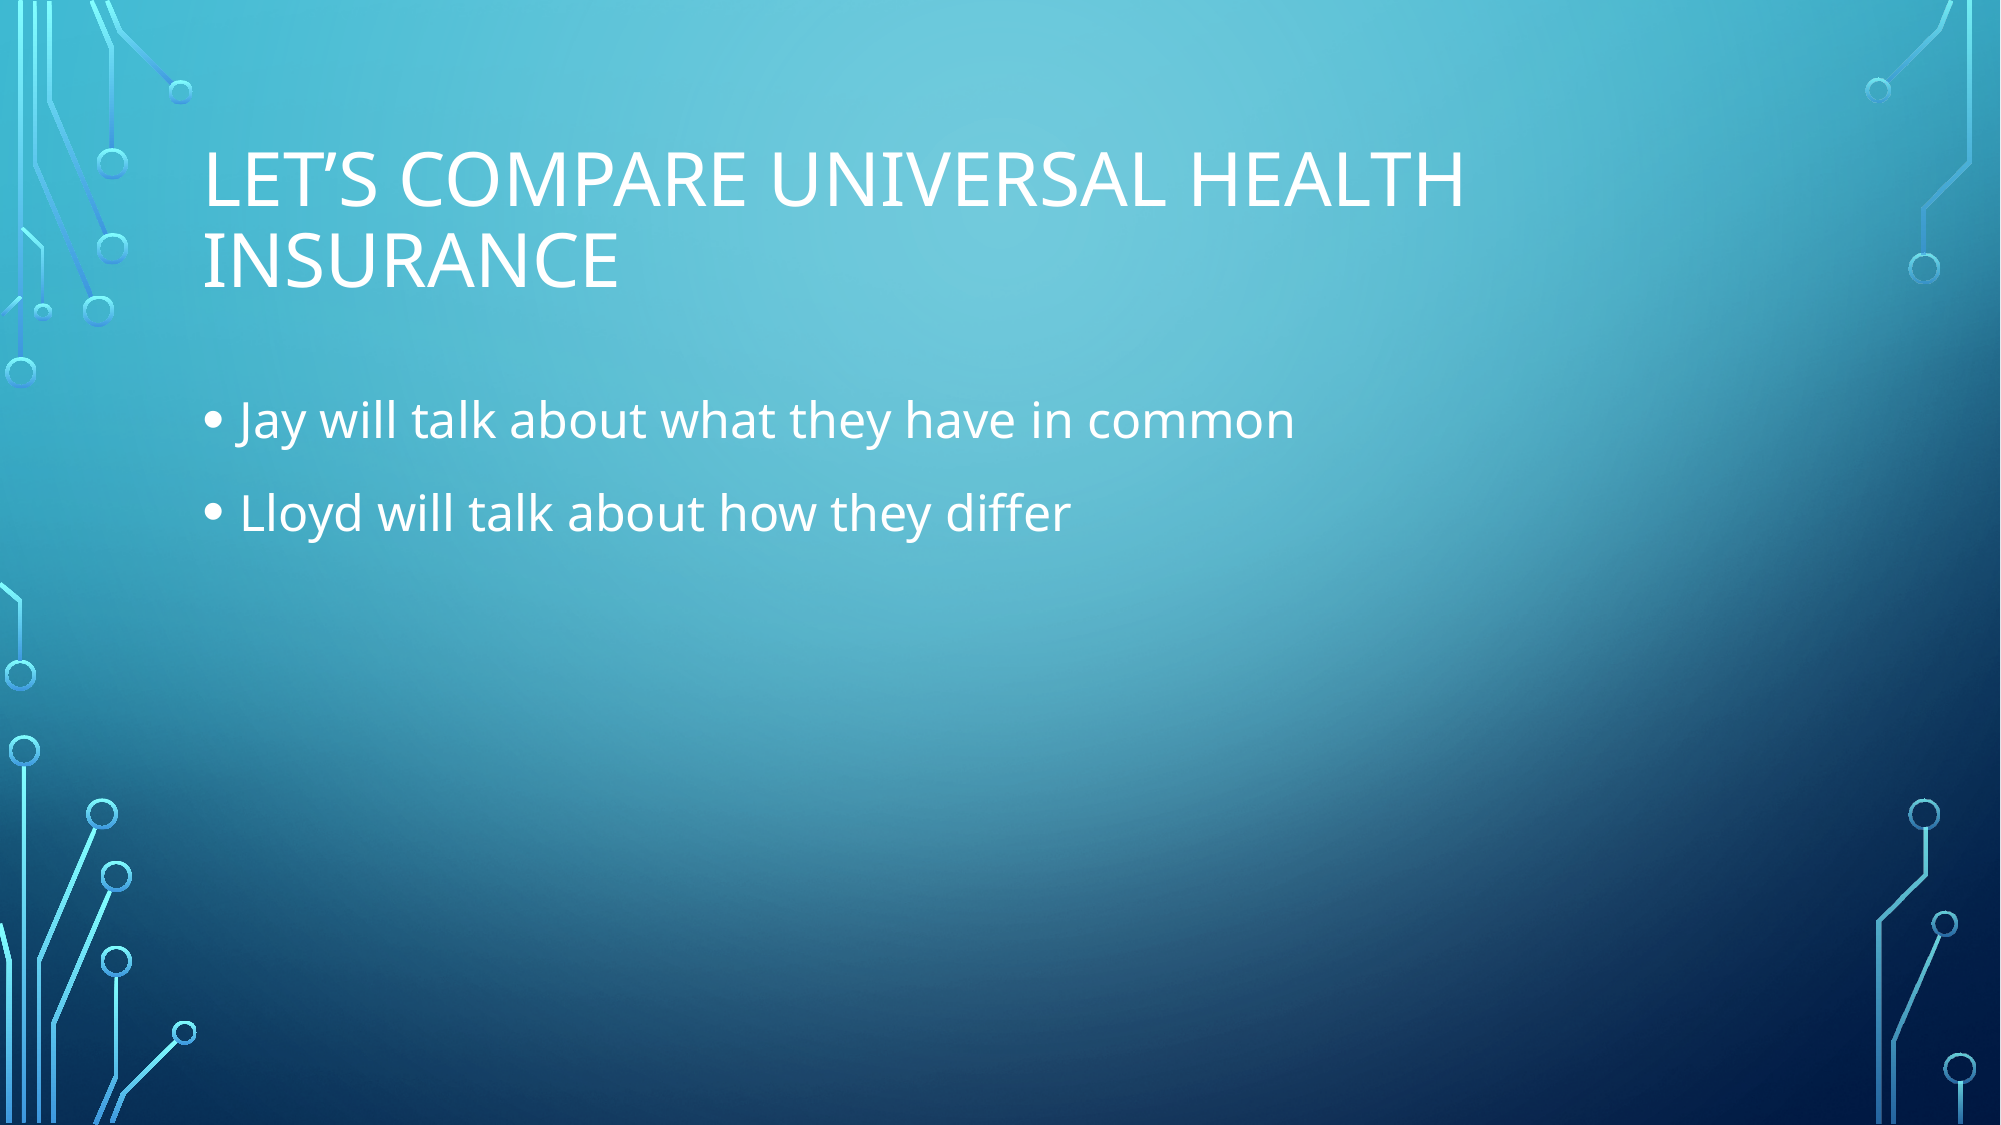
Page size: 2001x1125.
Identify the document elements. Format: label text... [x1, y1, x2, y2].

list Jay will talk about what they have in common Lloyd will talk about how they differ [187, 369, 1813, 950]
title Let’s compare universal health insurance [187, 101, 1813, 344]
